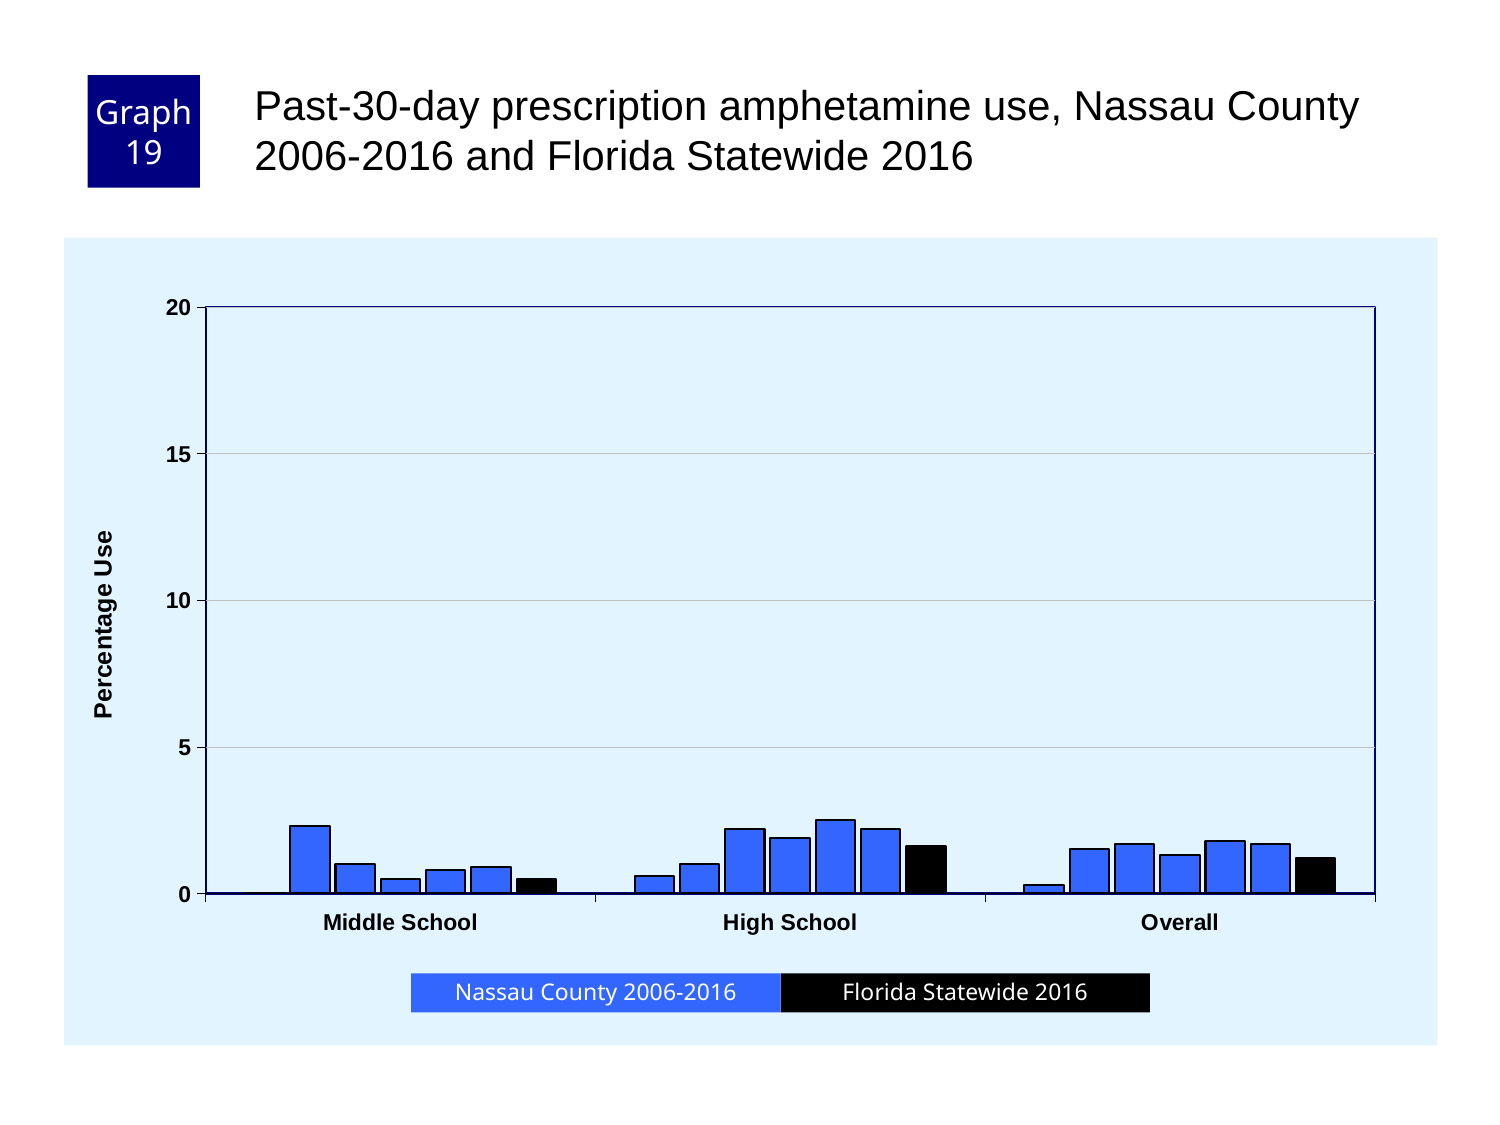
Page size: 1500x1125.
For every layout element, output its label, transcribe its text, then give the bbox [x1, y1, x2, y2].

chart [63, 237, 1438, 1046]
text_box Past-30-day prescription amphetamine use, Nassau County 2006-2016 and Florida Statewide 2016 [249, 75, 1438, 200]
text_box Graph 19 [87, 75, 200, 188]
